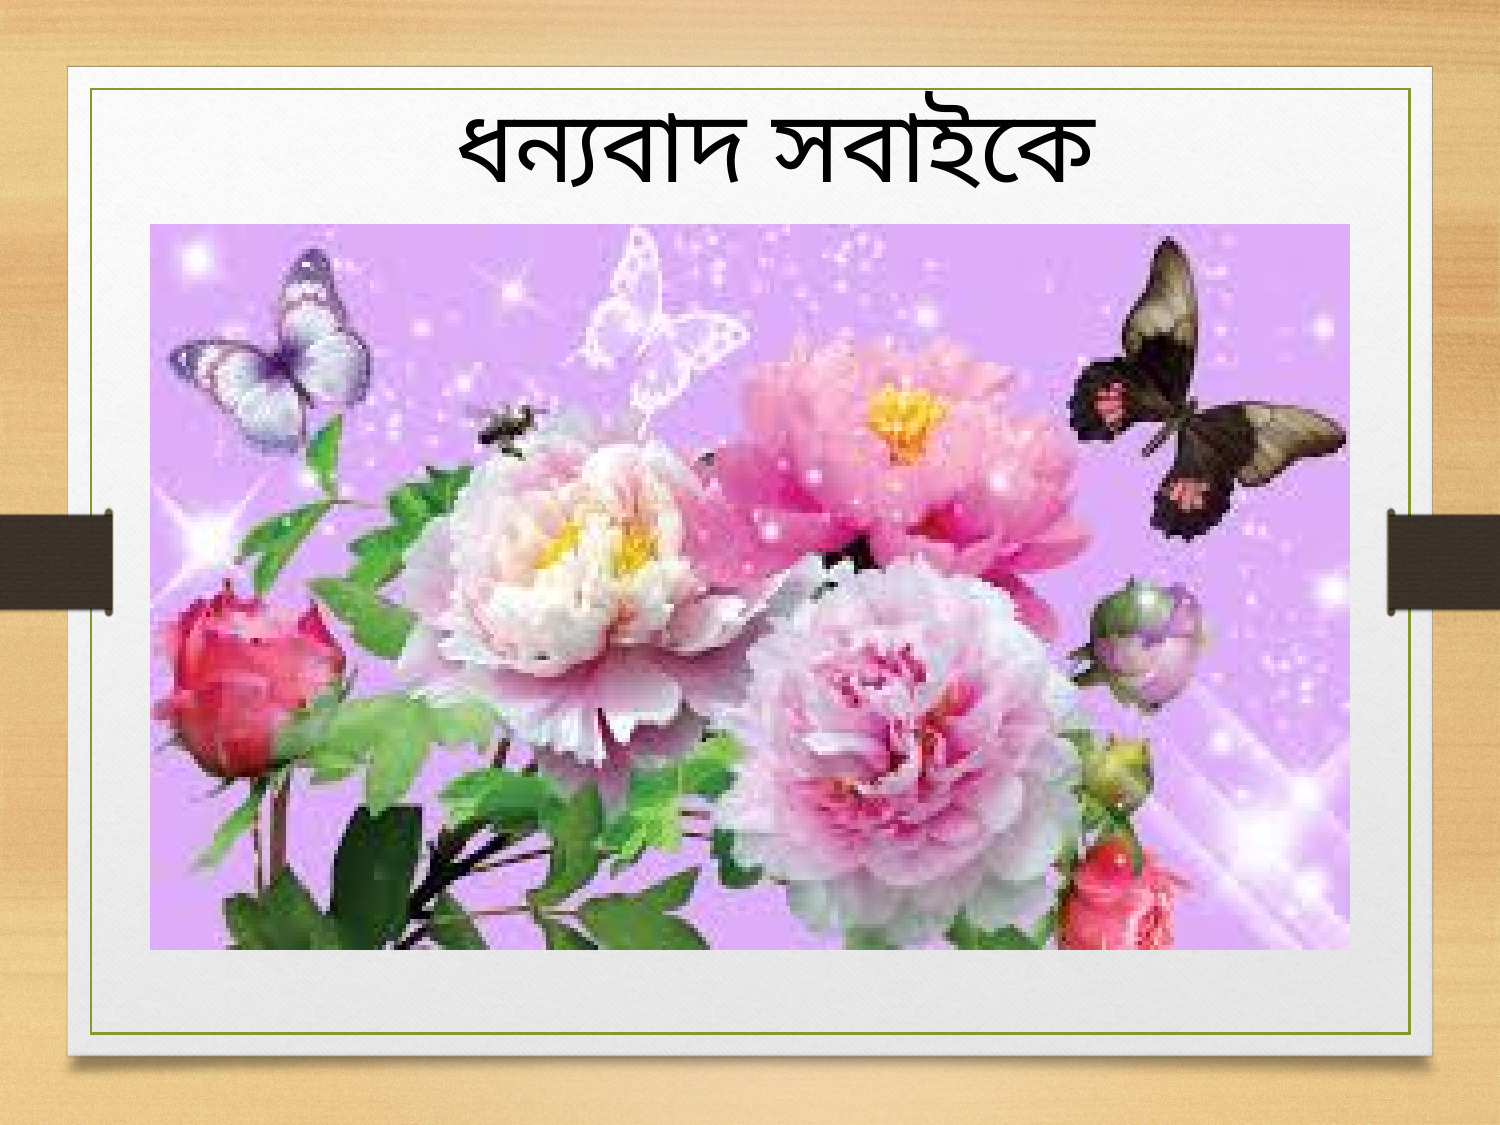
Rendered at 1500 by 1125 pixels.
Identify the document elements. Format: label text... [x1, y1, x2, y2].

picture [0, 0, 1500, 1125]
text_box ধন্যবাদ সবাইকে [200, 75, 1350, 210]
